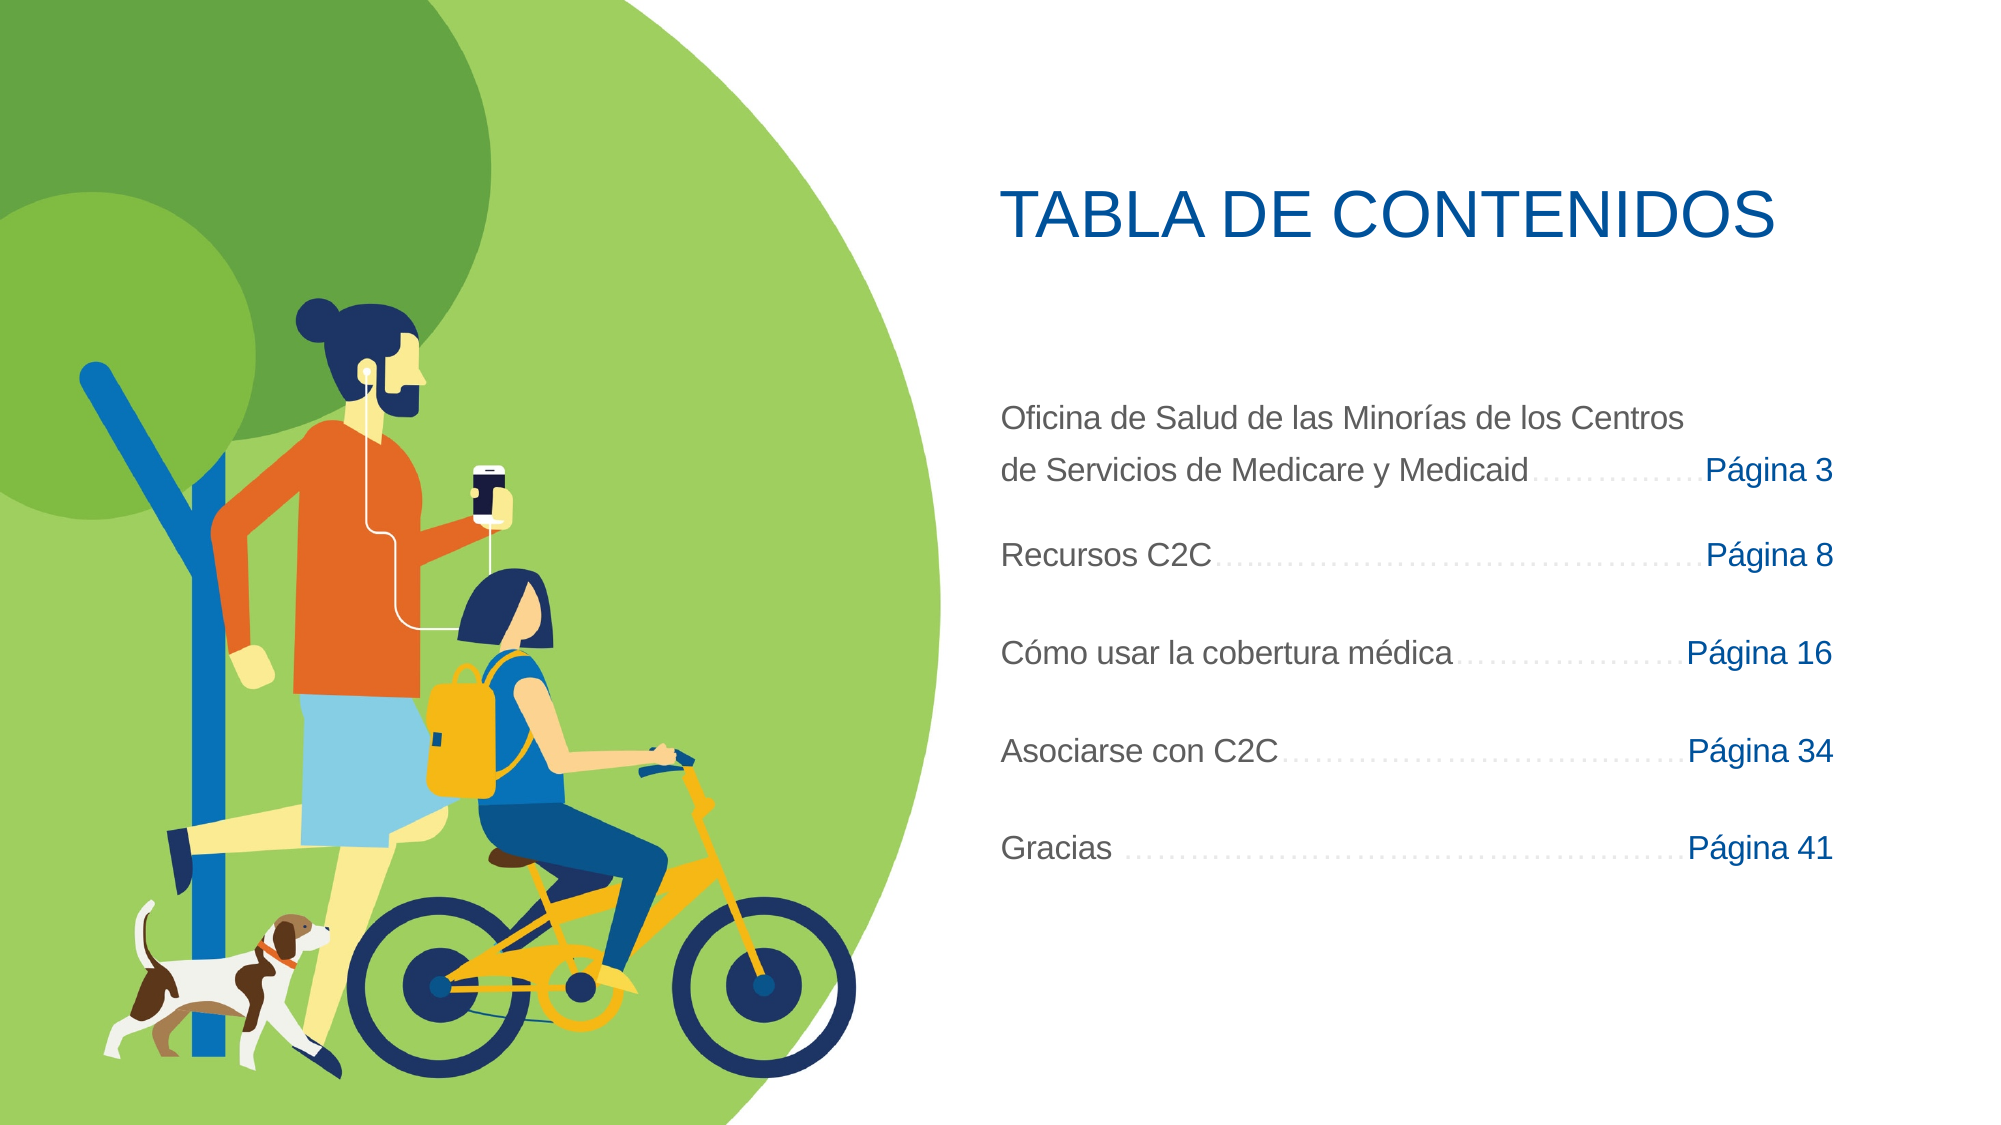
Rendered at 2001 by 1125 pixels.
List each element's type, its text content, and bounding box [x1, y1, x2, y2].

text_box Oficina de Salud de las Minorías de los Centros de Servicios de Medicare y Medicaid…………….Página 3 Recursos C2C…...…………………………………Página 8 Cómo usar la cobertura médica…………………Página 16 Asociarse con C2C………………………….……Página 34 Gracias ……………………………………………Página 41 [985, 377, 2000, 1090]
picture [0, 0, 2000, 1125]
title TABLA DE CONTENIDOS [999, 139, 1968, 306]
